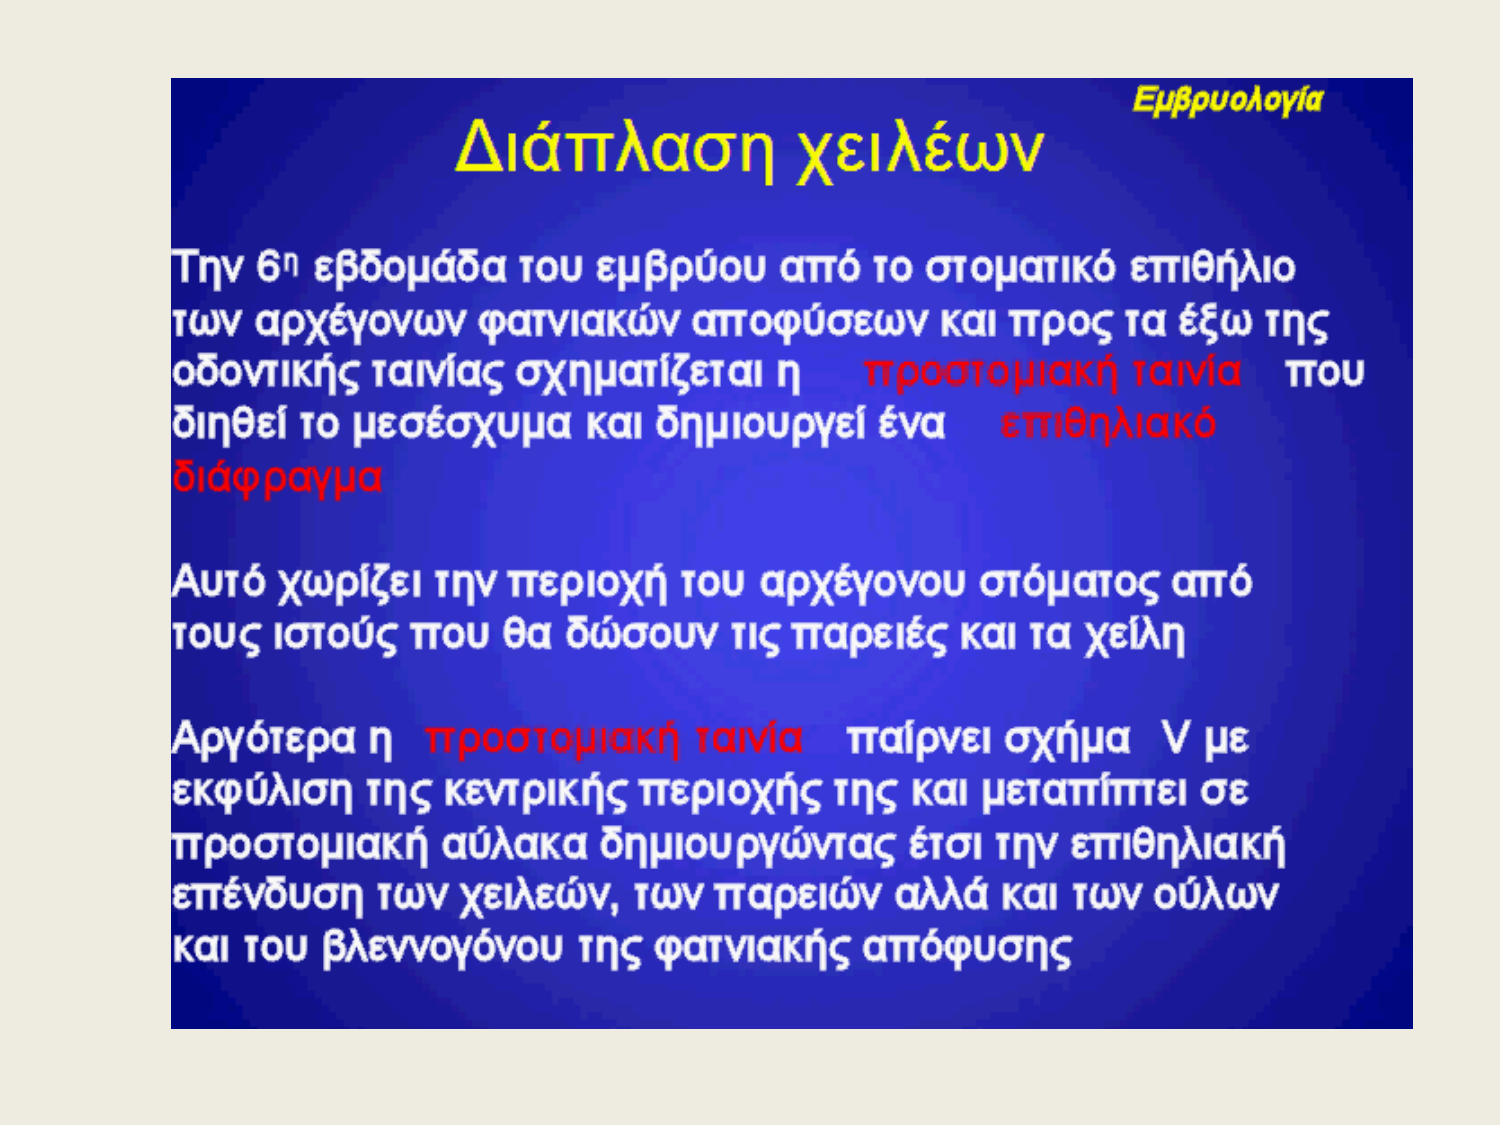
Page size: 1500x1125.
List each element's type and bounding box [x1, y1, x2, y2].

picture [170, 77, 1414, 1030]
